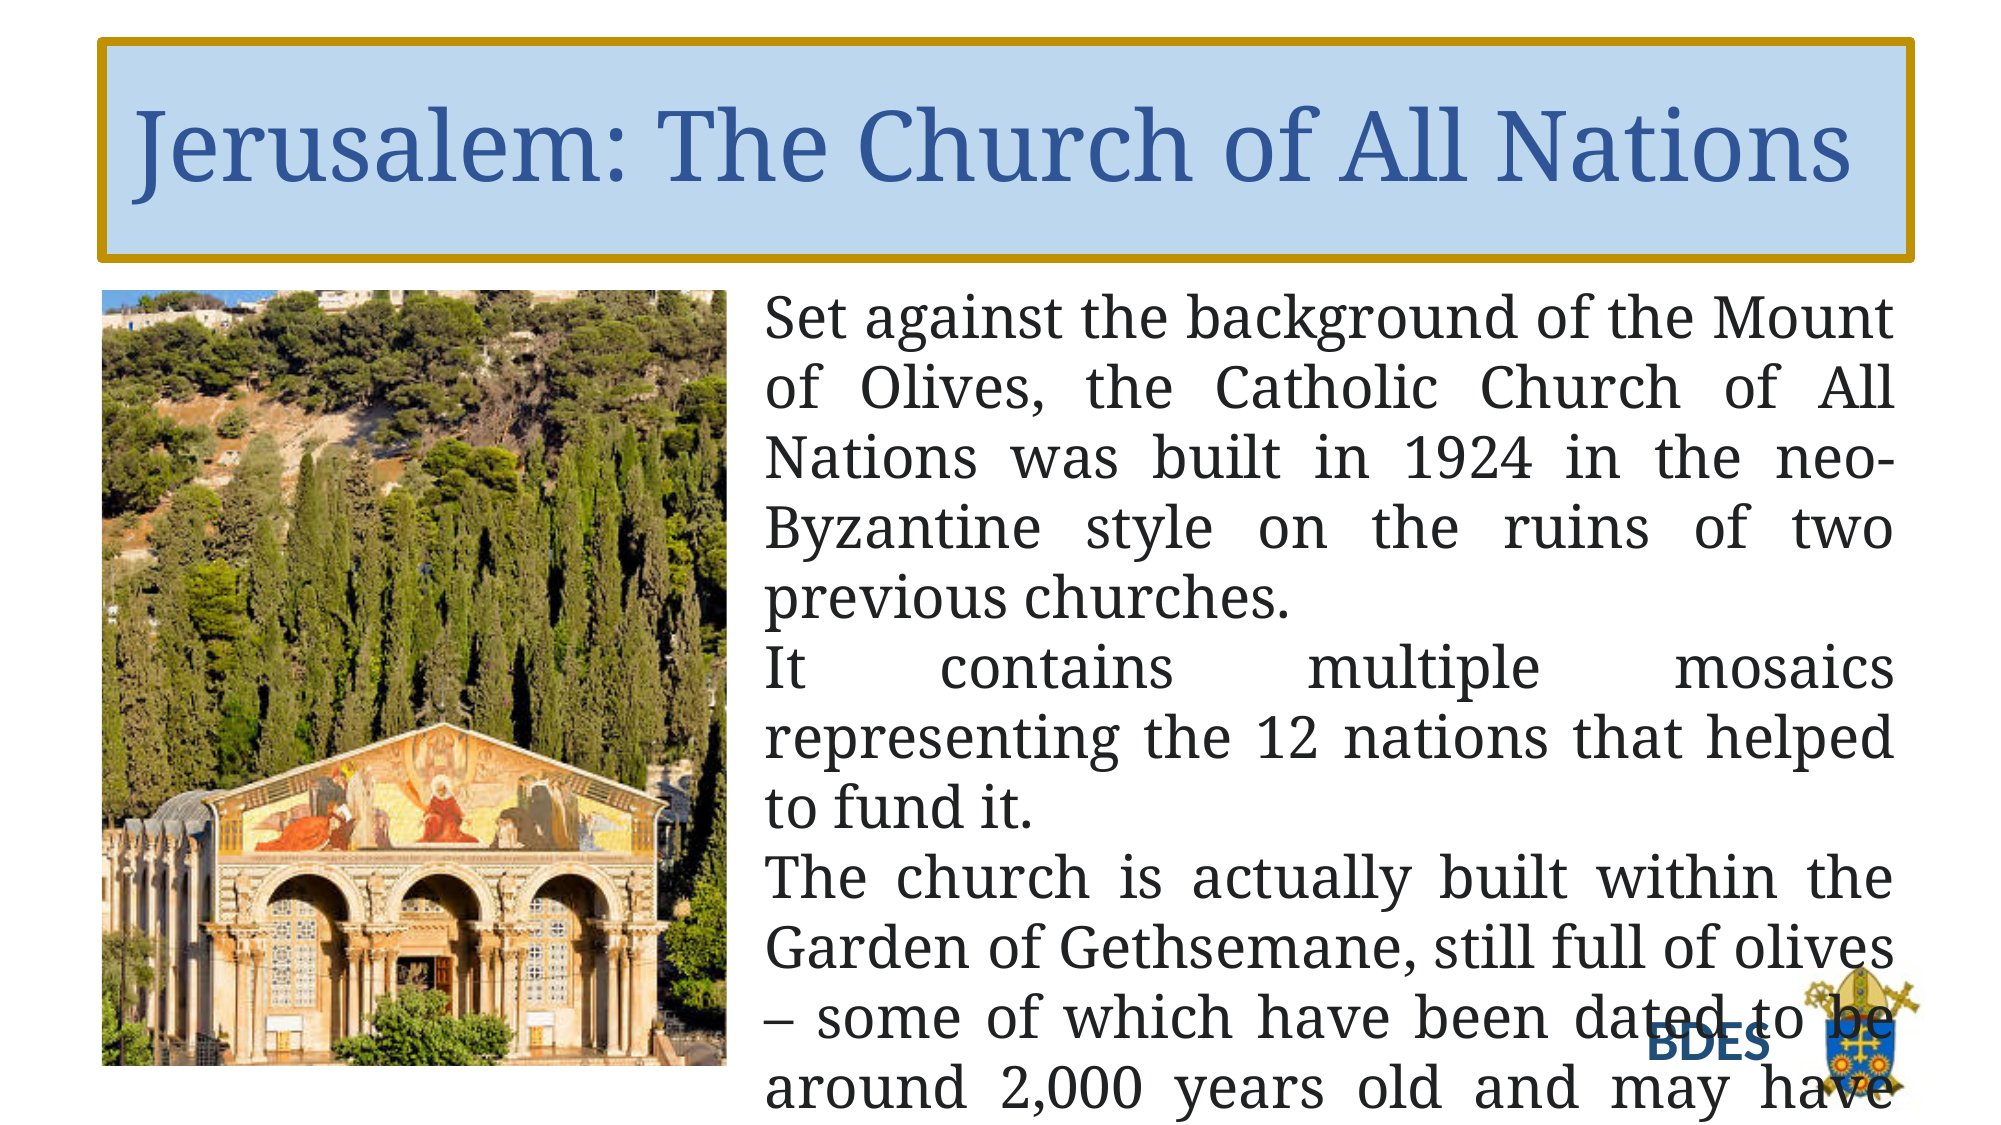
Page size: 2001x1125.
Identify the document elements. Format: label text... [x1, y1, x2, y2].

text_box Set against the background of the Mount of Olives, the Catholic Church of All Nations was built in 1924 in the neo-Byzantine style on the ruins of two previous churches. It contains multiple mosaics representing the 12 nations that helped to fund it. The church is actually built within the Garden of Gethsemane, still full of olives – some of which have been dated to be around 2,000 years old and may have been young saplings at the time Christ was arrested in the Garden. [749, 272, 1911, 1125]
picture [101, 289, 727, 1066]
picture [1799, 960, 1926, 1111]
text_box Jerusalem: The Church of All Nations [101, 41, 1911, 259]
